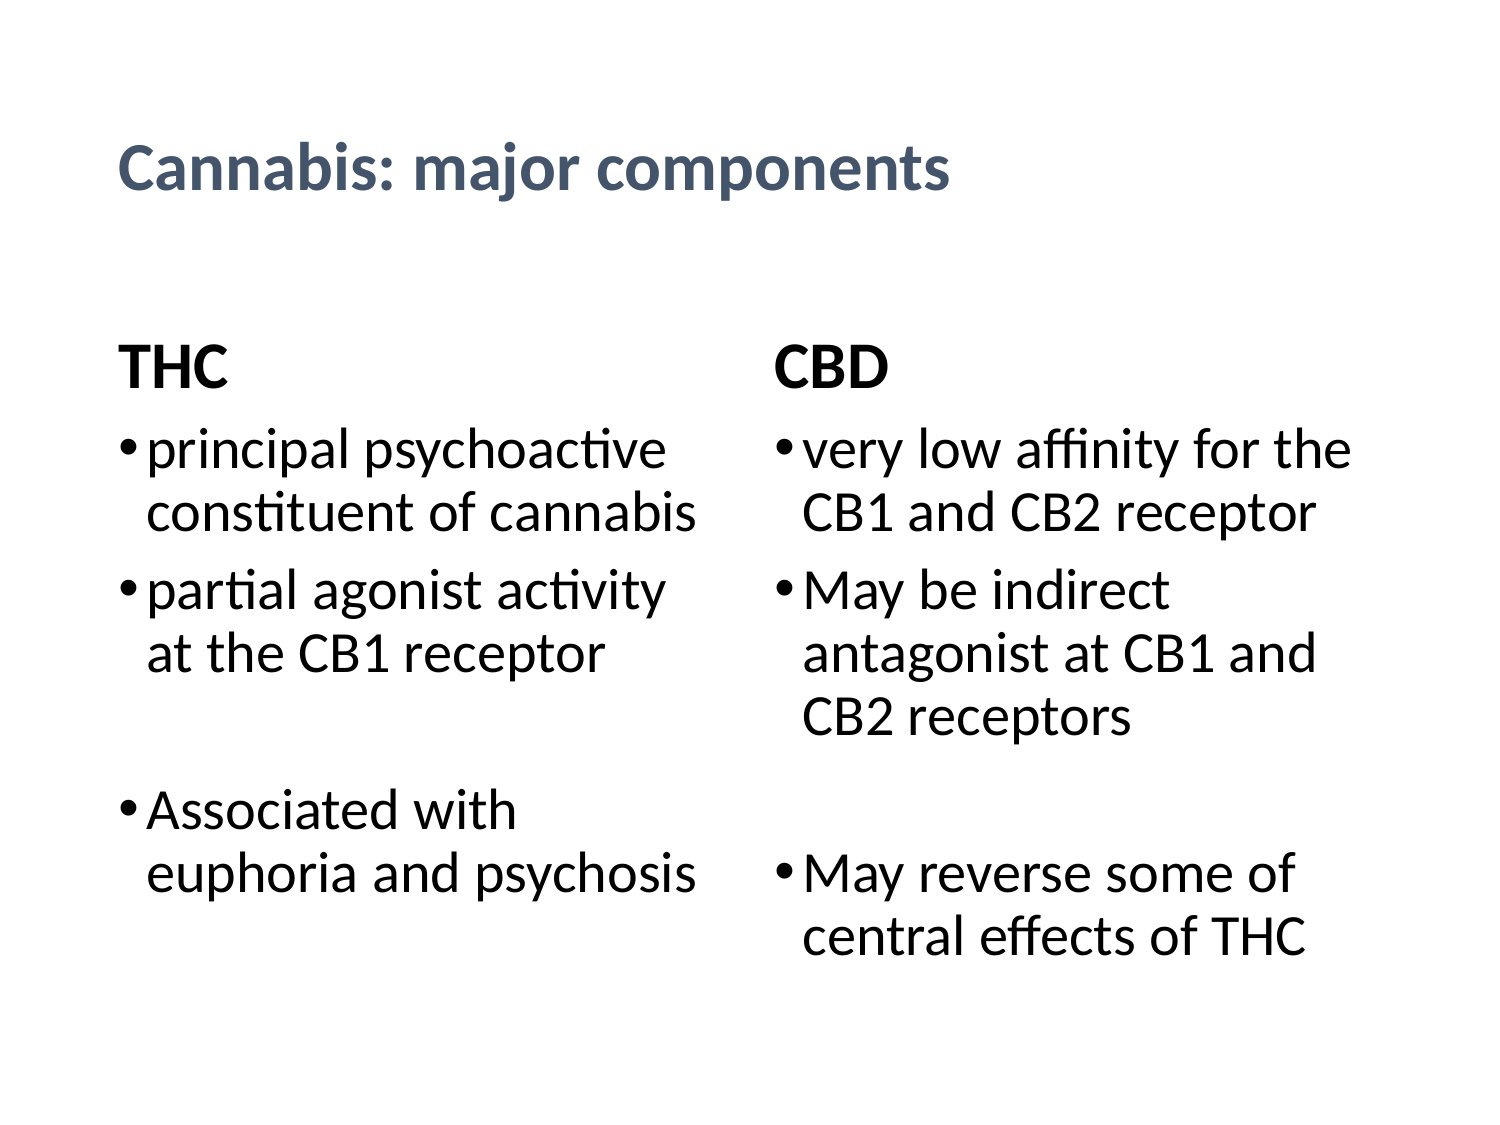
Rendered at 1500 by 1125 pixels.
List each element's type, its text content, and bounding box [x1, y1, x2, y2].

title Cannabis: major components [103, 59, 1398, 278]
list principal psychoactive constituent of cannabis partial agonist activity at the CB1 receptor Associated with euphoria and psychosis [103, 410, 738, 1016]
list very low affinity for the CB1 and CB2 receptor May be indirect antagonist at CB1 and CB2 receptors May reverse some of central effects of THC [759, 410, 1398, 1016]
list CBD [759, 275, 1398, 410]
list THC [103, 275, 738, 410]
